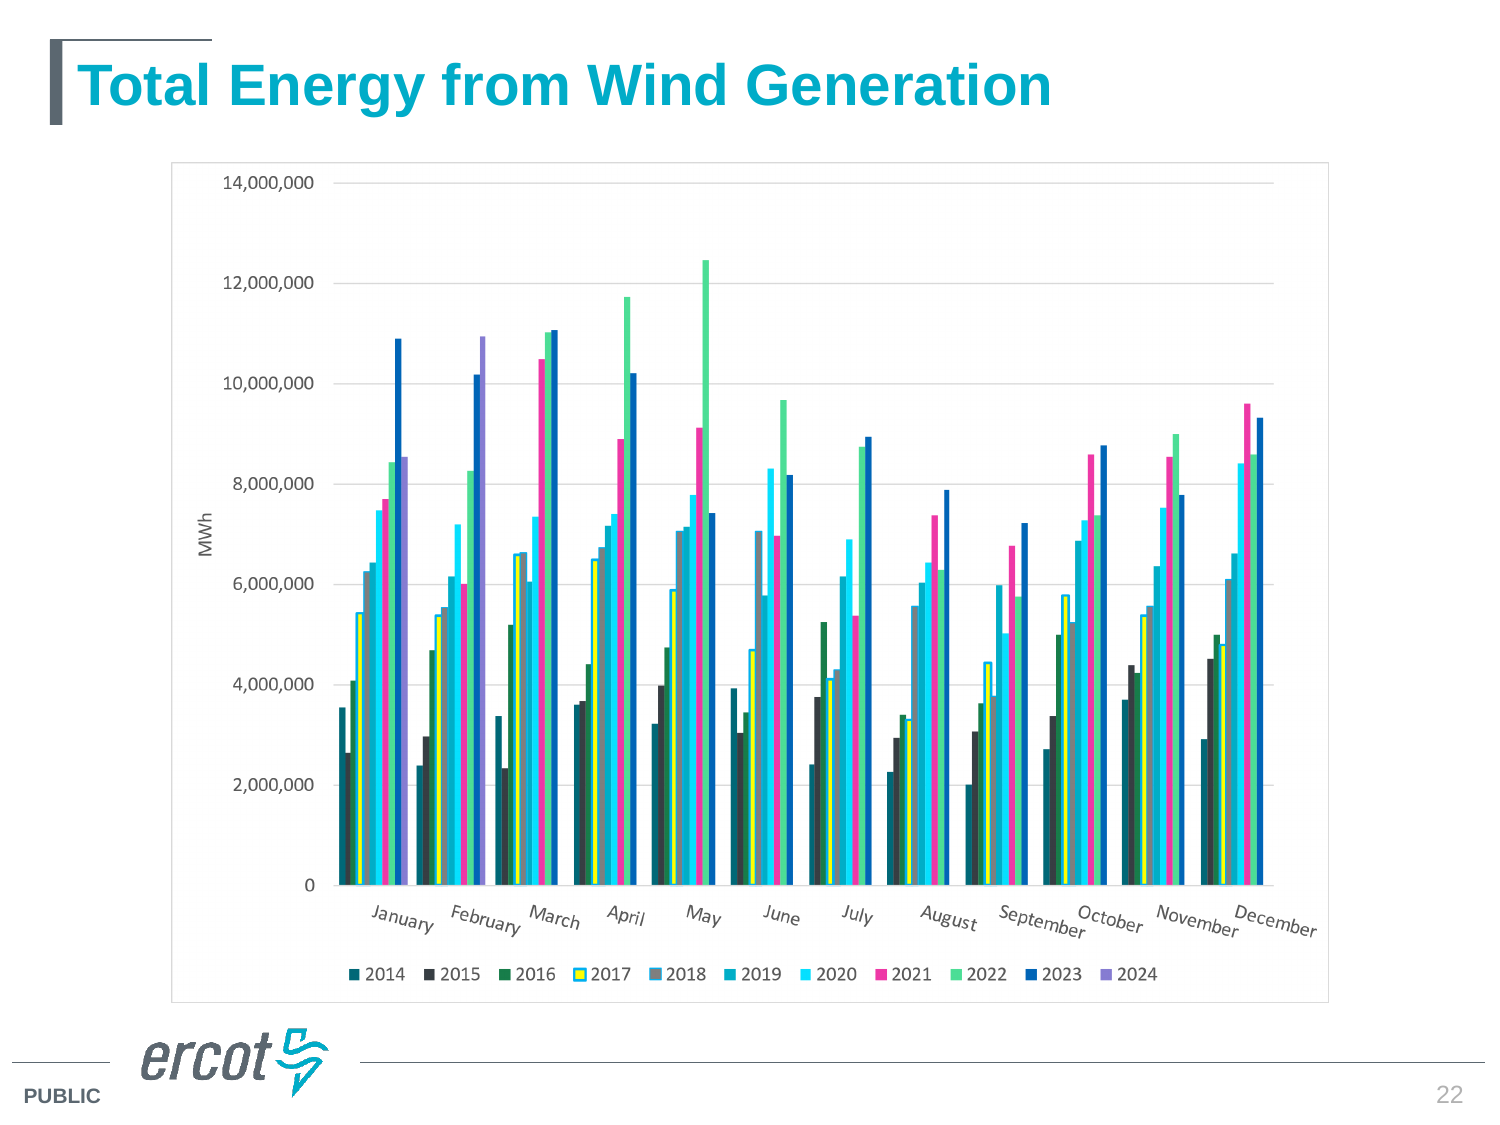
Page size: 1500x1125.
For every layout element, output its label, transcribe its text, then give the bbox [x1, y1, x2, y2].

picture [137, 1024, 332, 1100]
picture [171, 162, 1329, 1004]
slide_number 22 [1412, 1076, 1488, 1112]
title Total Energy from Wind Generation [62, 39, 1450, 125]
